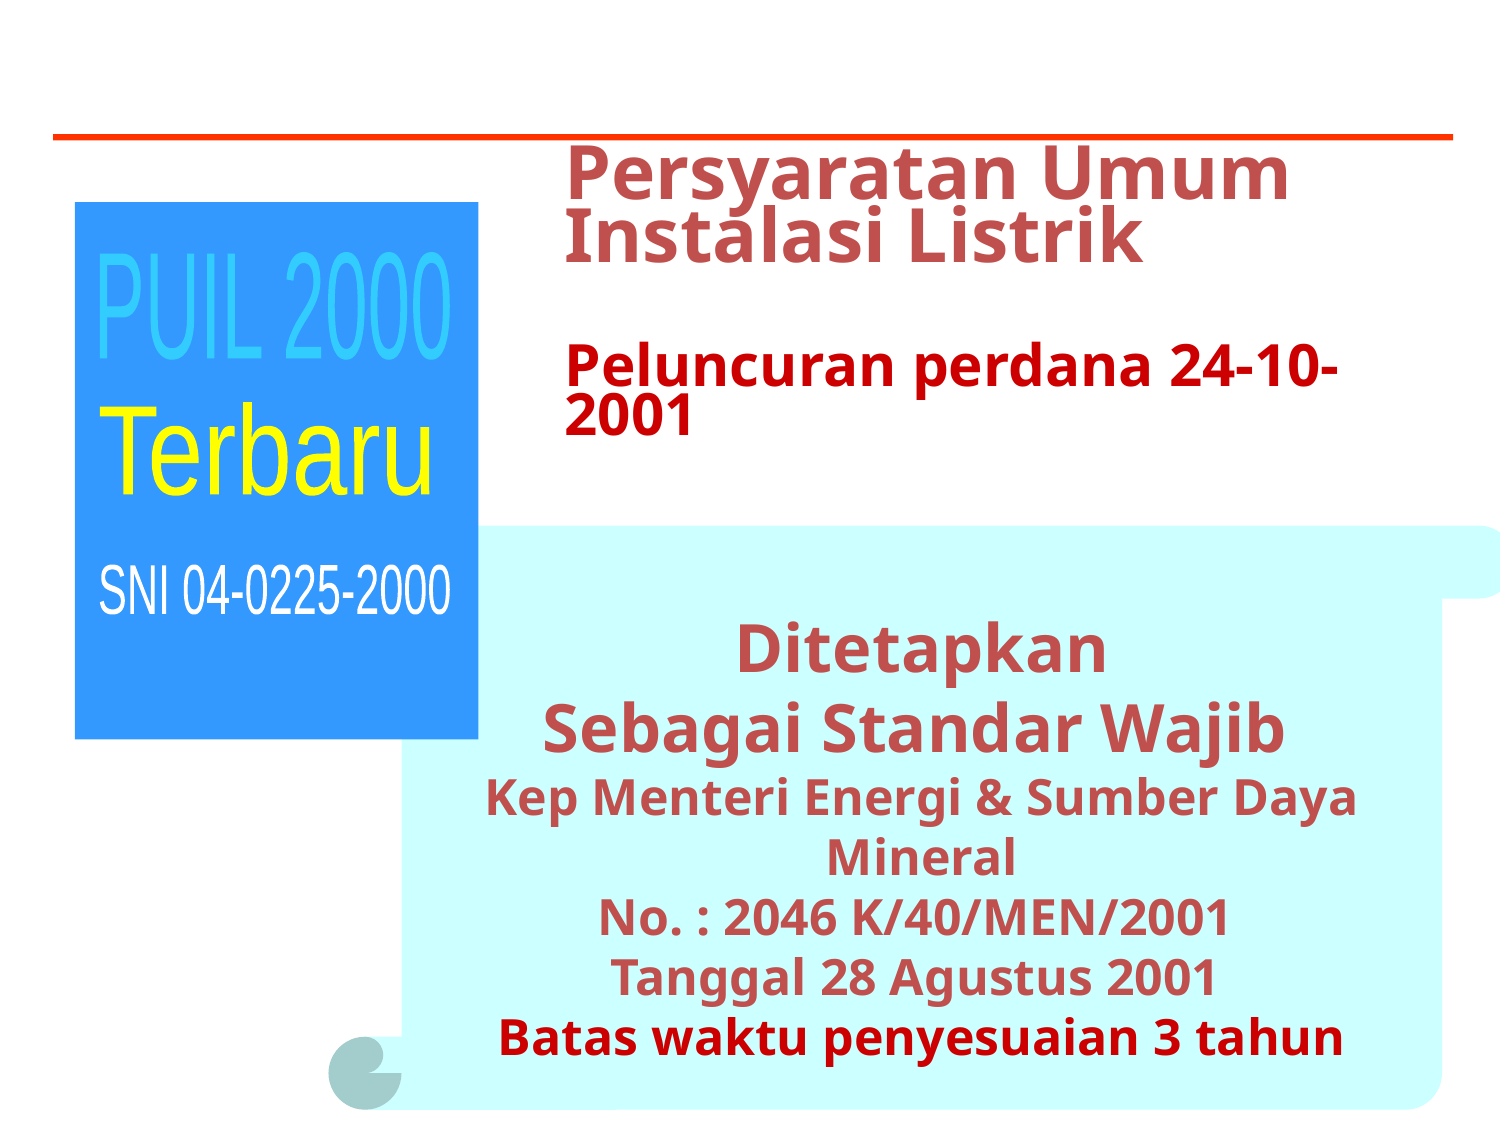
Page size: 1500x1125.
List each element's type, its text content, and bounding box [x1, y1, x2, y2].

text_box Persyaratan Umum Instalasi Listrik Peluncuran perdana 24-10-2001 [549, 141, 1388, 442]
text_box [74, 201, 479, 740]
text_box Ditetapkan Sebagai Standar Wajib Kep Menteri Energi & Sumber Daya Mineral No. : 2046 K/40/MEN/2001 Tanggal 28 Agustus 2001 Batas waktu penyesuaian 3 tahun [328, 525, 1500, 1110]
